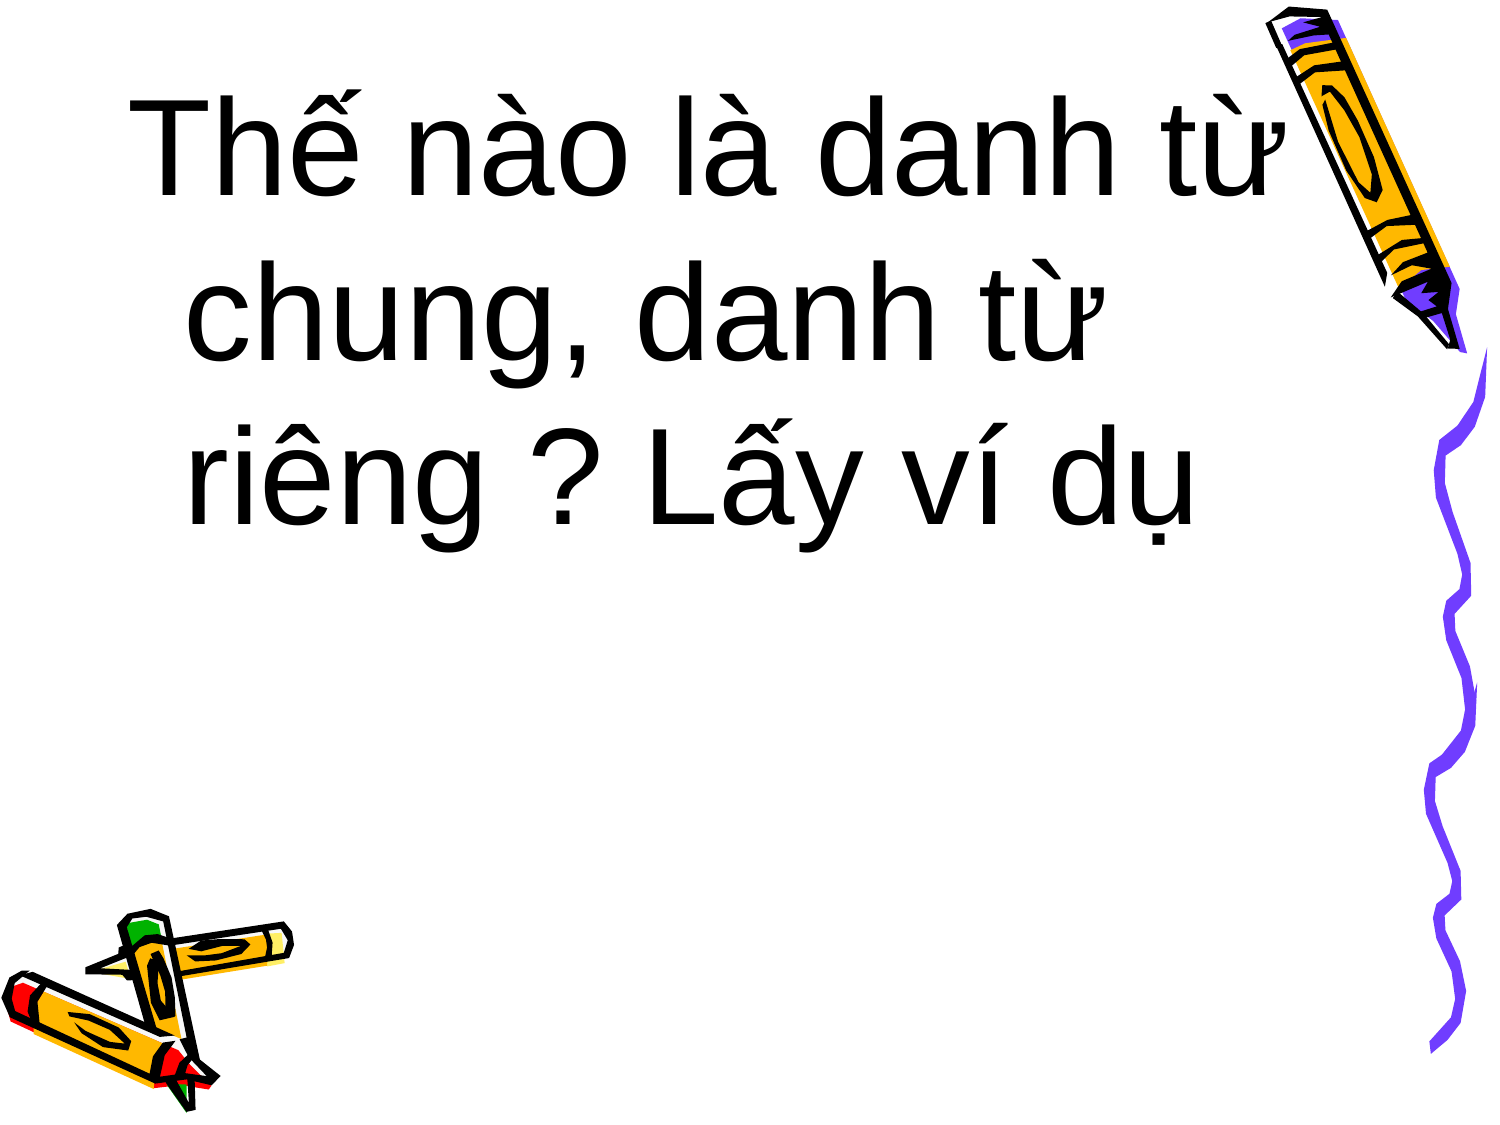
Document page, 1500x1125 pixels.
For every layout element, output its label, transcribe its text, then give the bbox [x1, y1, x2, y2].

list Thế nào là danh từ chung, danh từ riêng ? Lấy ví dụ [112, 49, 1376, 901]
